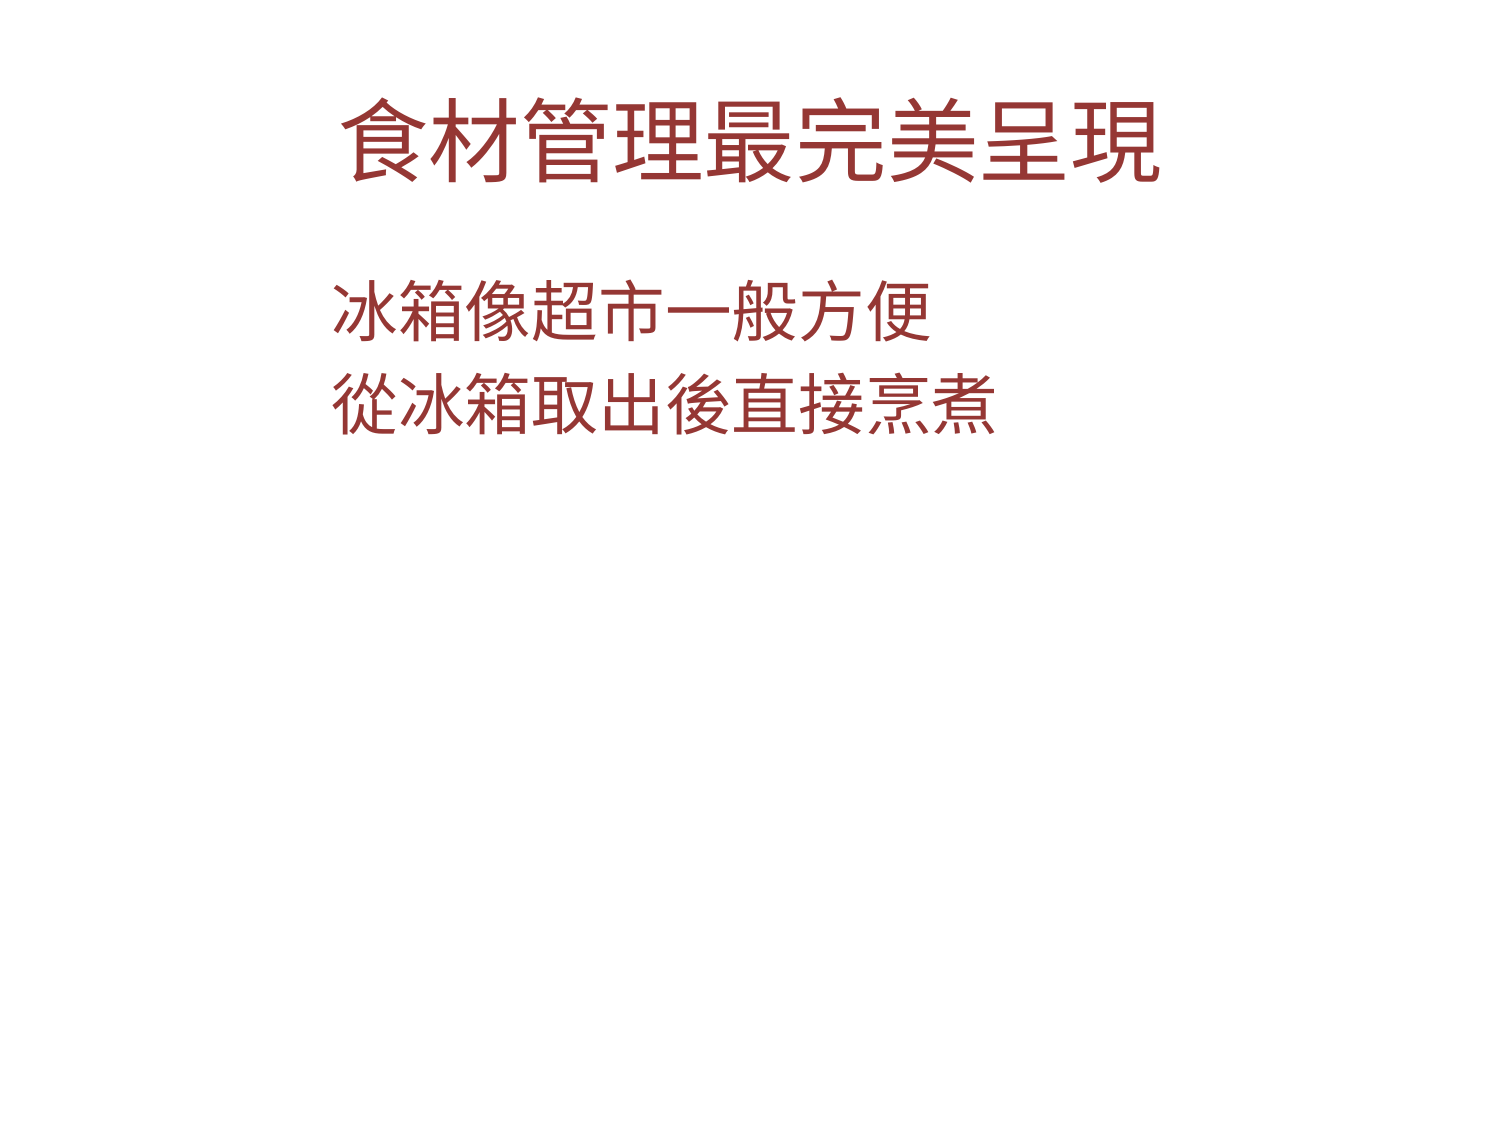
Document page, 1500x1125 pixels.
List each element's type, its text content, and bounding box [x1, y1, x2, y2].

list 冰箱像超市一般方便 從冰箱取出後直接烹煮 [316, 262, 1149, 739]
title 食材管理最完美呈現 [74, 44, 1426, 233]
